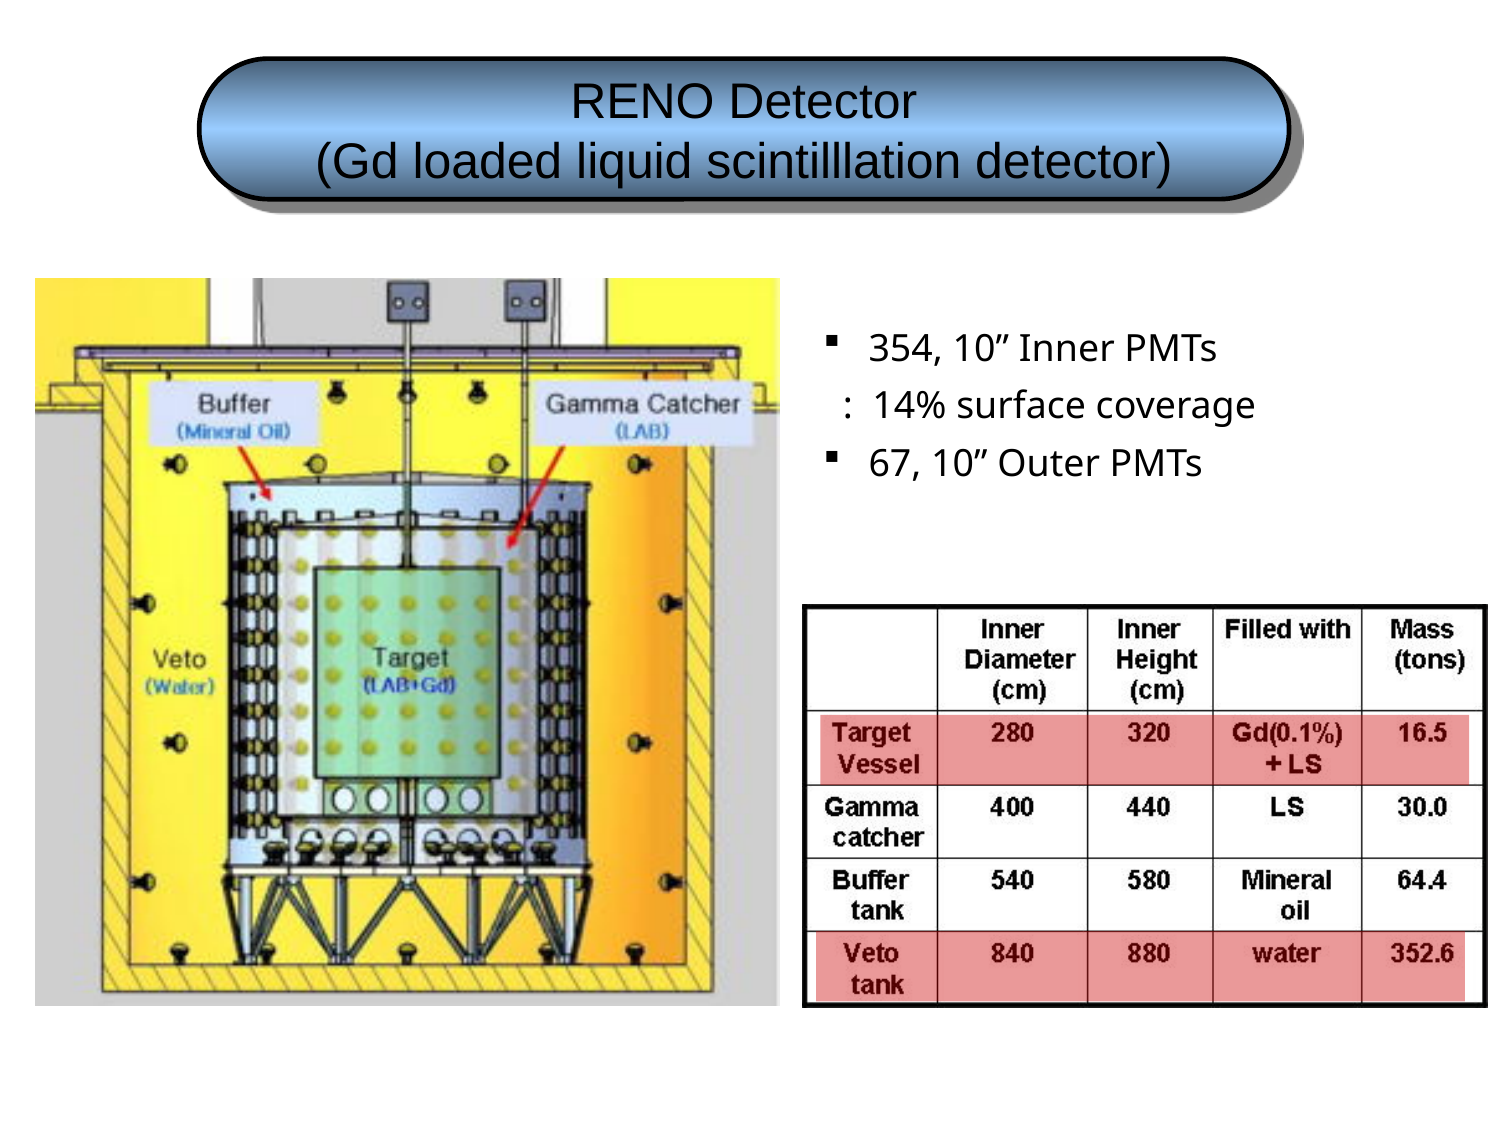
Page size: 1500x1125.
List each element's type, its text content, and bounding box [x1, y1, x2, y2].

picture [802, 604, 1489, 1008]
text_box RENO Detector (Gd loaded liquid scintilllation detector) [199, 58, 1290, 200]
picture [34, 278, 780, 1006]
text_box 354, 10” Inner PMTs : 14% surface coverage 67, 10” Outer PMTs [808, 316, 1313, 492]
